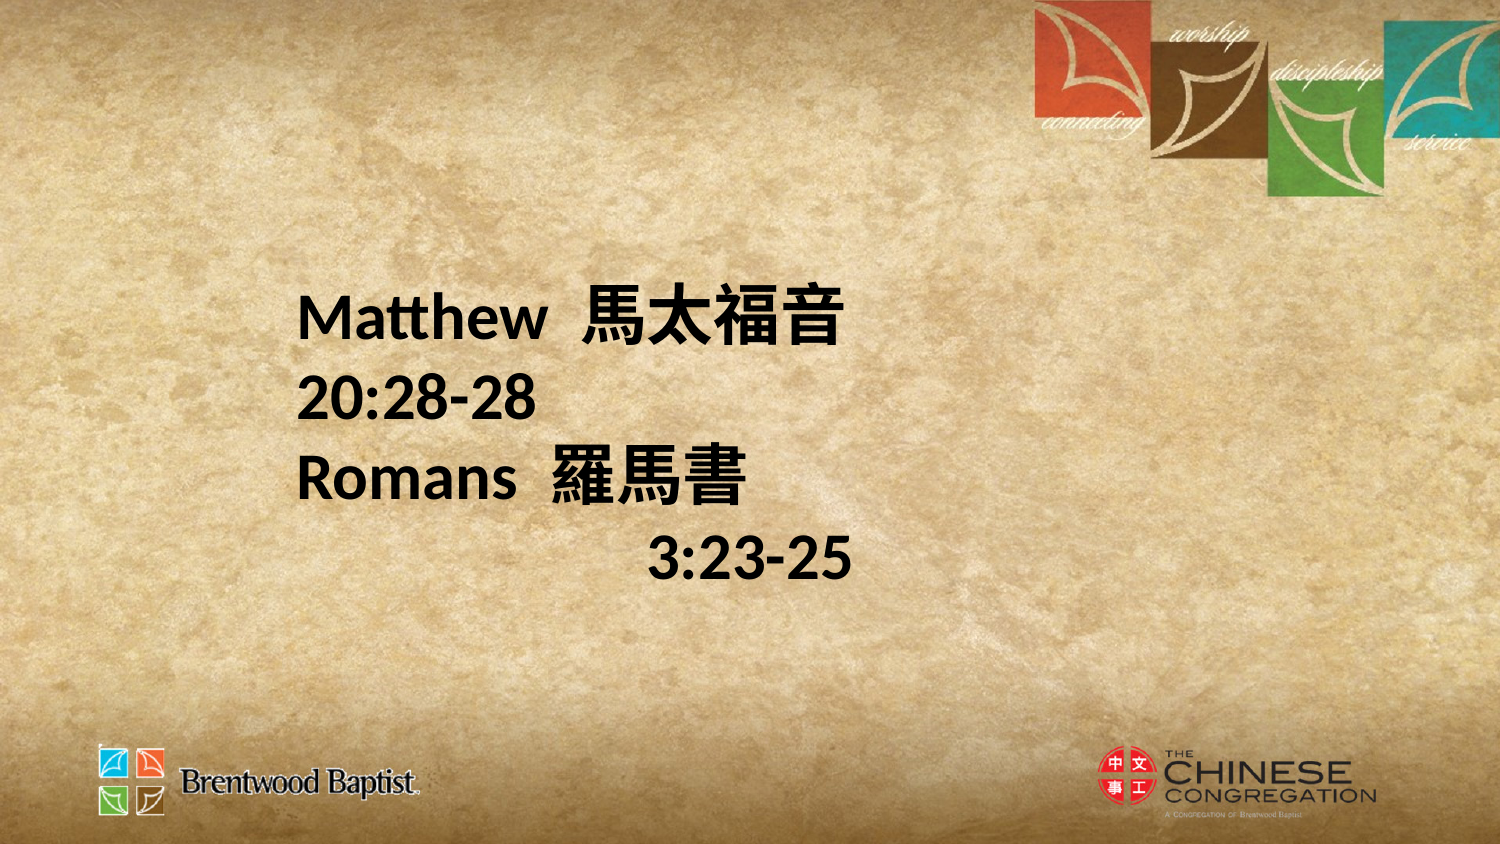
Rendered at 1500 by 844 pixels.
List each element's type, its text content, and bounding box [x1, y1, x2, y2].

text_box Matthew 馬太福音 20:28-28 Romans 羅馬書 3:23-25 [281, 265, 1219, 601]
picture [0, 0, 1500, 844]
